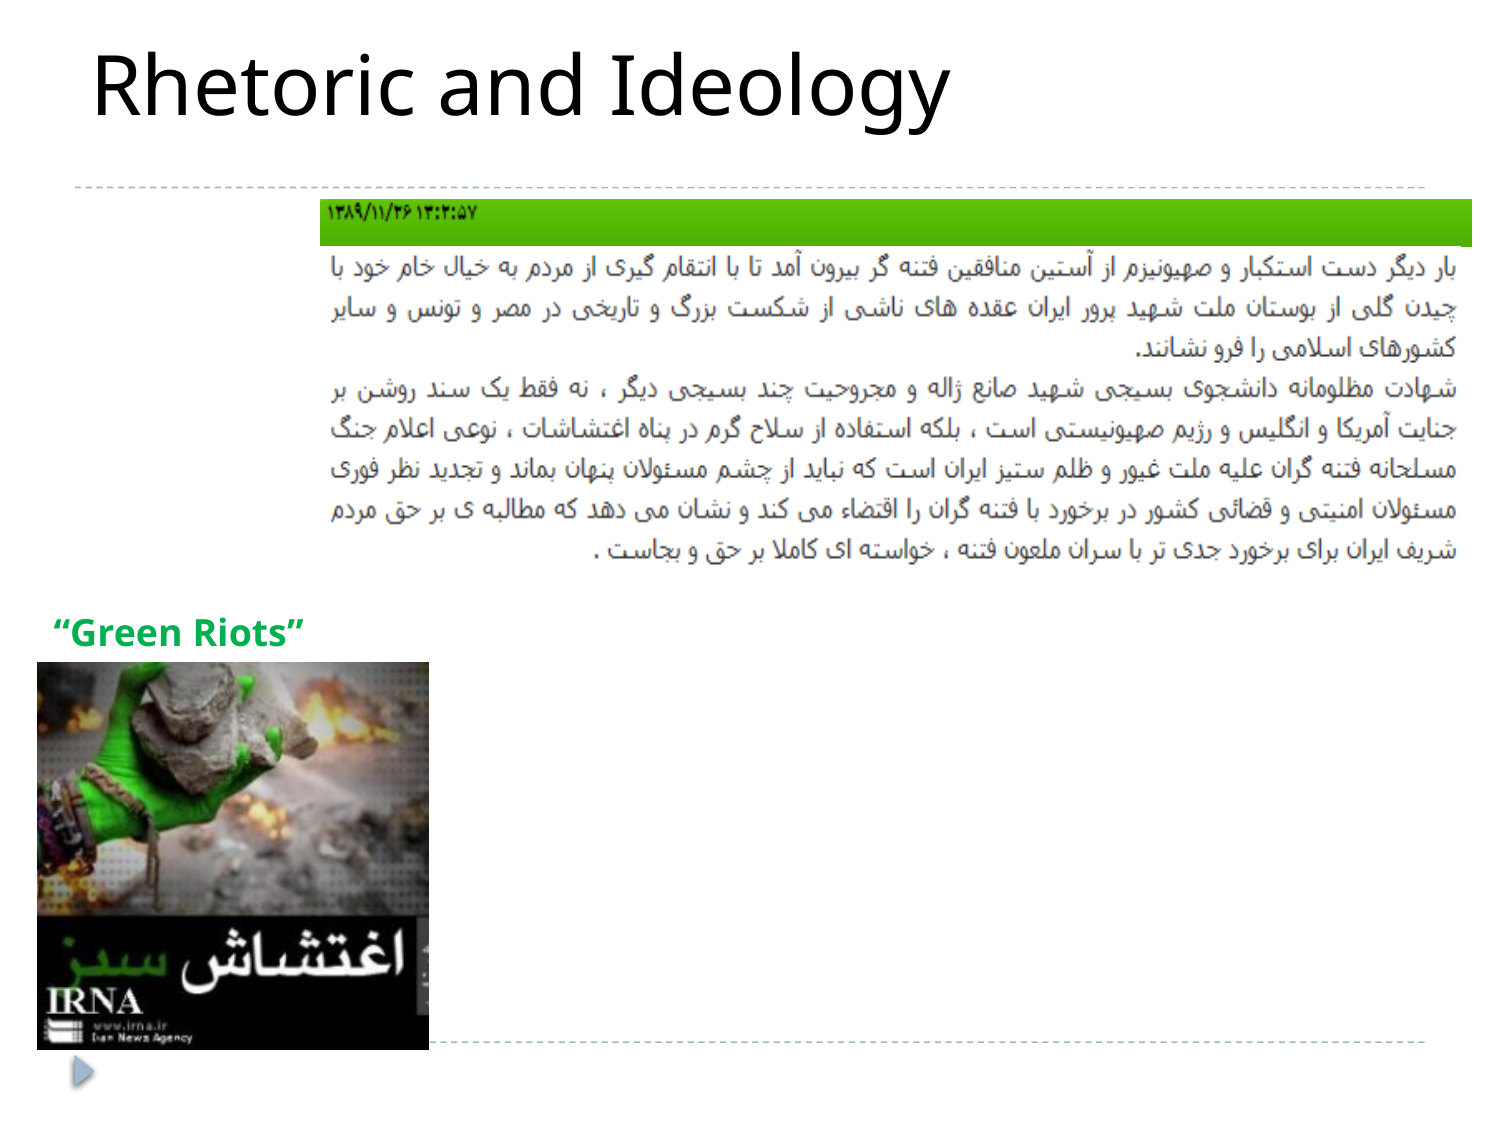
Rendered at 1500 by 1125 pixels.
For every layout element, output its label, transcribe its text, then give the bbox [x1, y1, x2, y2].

picture [37, 662, 429, 1051]
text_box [319, 199, 1473, 576]
text_box Rhetoric and Ideology [74, 62, 1425, 150]
text_box “Green Riots” [38, 601, 319, 662]
